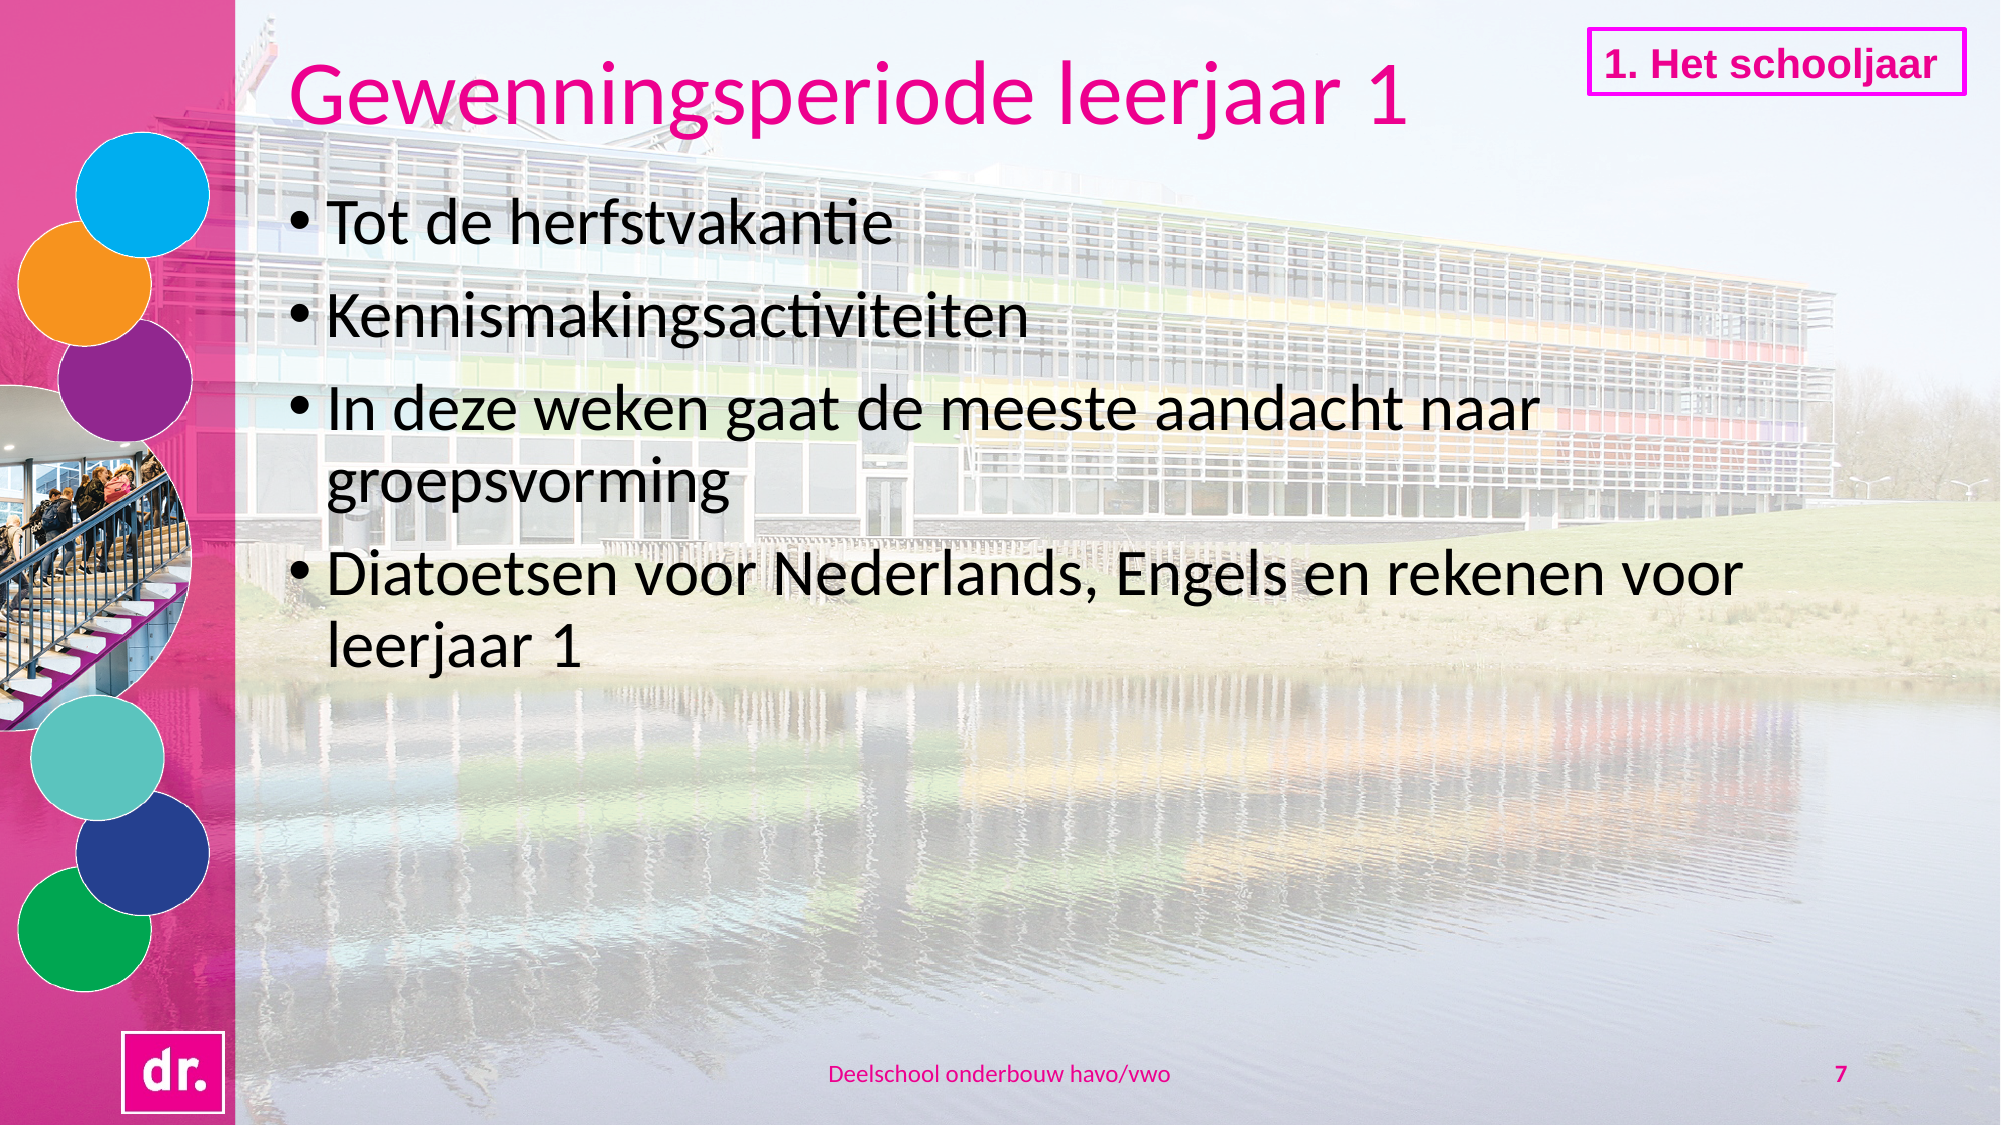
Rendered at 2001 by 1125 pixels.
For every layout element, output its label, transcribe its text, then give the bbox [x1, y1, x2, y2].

footer Deelschool onderbouw havo/vwo [662, 1042, 1338, 1103]
picture [0, 0, 2001, 1125]
slide_number 7 [1787, 1042, 1863, 1103]
text_box 1. Het schooljaar [1589, 29, 1965, 94]
title Gewenningsperiode leerjaar 1 [273, 29, 1863, 161]
list Tot de herfstvakantie Kennismakingsactiviteiten In deze weken gaat de meeste aandacht naar groepsvorming Diatoetsen voor Nederlands, Engels en rekenen voor leerjaar 1 [273, 179, 1863, 1014]
